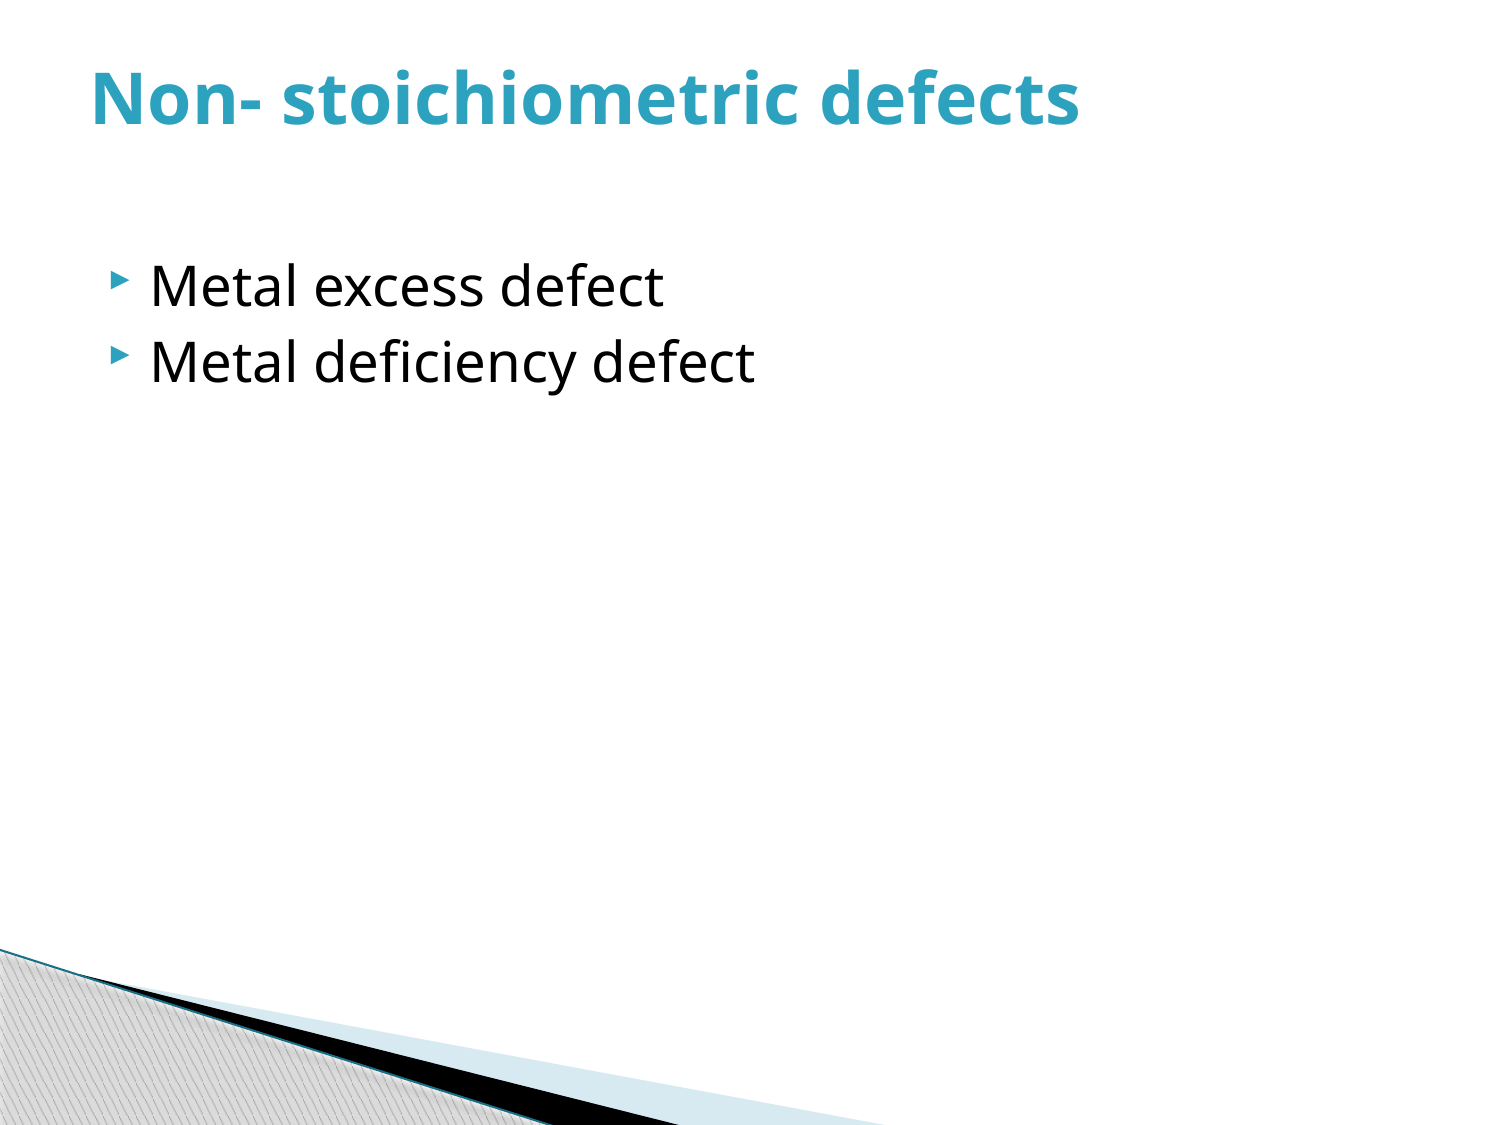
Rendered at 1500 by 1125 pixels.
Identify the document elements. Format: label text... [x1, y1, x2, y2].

title Non- stoichiometric defects [75, 45, 1425, 233]
list Metal excess defect Metal deficiency defect [75, 243, 1425, 986]
